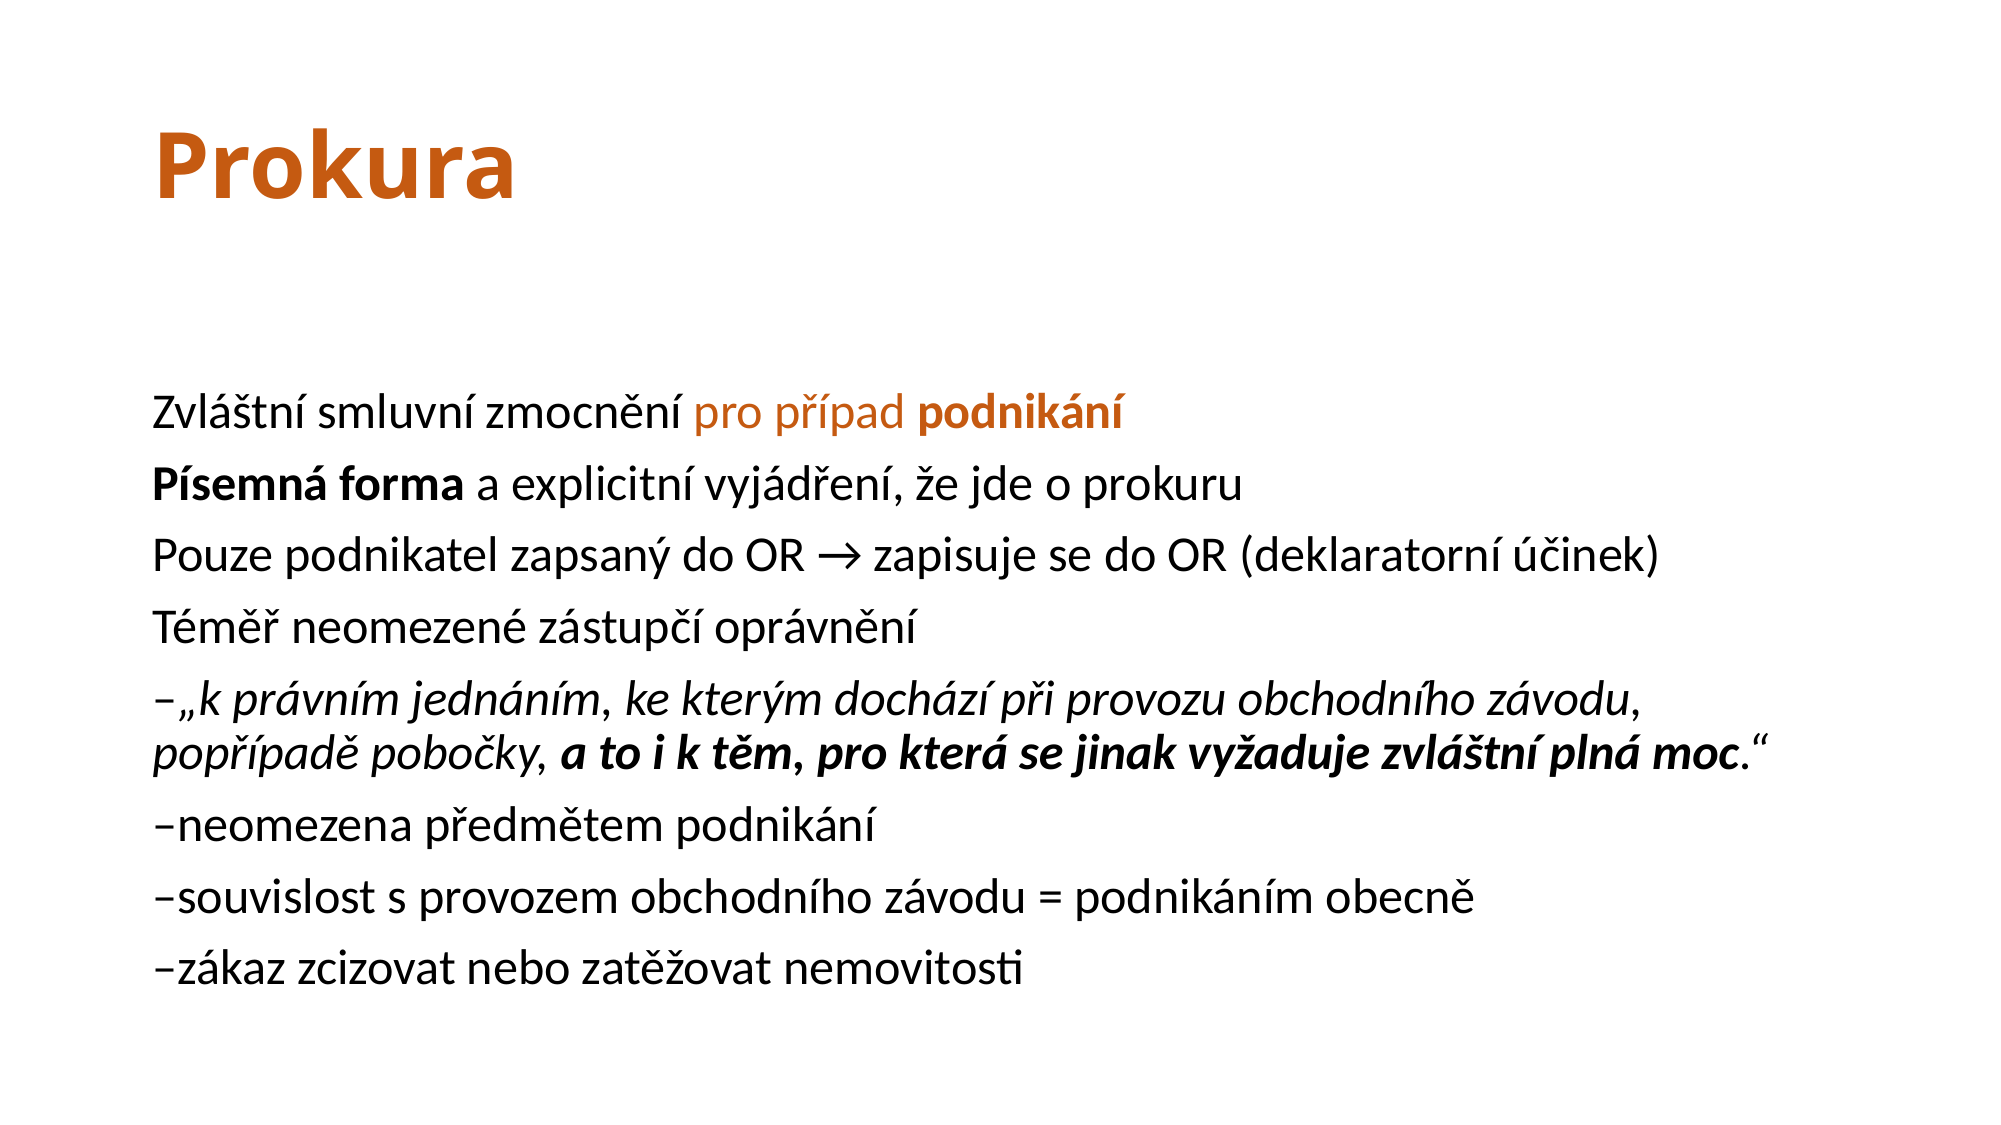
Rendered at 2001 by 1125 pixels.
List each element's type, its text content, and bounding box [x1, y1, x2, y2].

title Prokura [137, 59, 1863, 278]
list Zvláštní smluvní zmocnění pro případ podnikání Písemná forma a explicitní vyjádření, že jde o prokuru Pouze podnikatel zapsaný do OR → zapisuje se do OR (deklaratorní účinek) Téměř neomezené zástupčí oprávnění –„k právním jednáním, ke kterým dochází při provozu obchodního závodu, popřípadě pobočky, a to i k těm, pro která se jinak vyžaduje zvláštní plná moc.“ –neomezena předmětem podnikání –souvislost s provozem obchodního závodu = podnikáním obecně –zákaz zcizovat nebo zatěžovat nemovitosti [137, 299, 1863, 1014]
